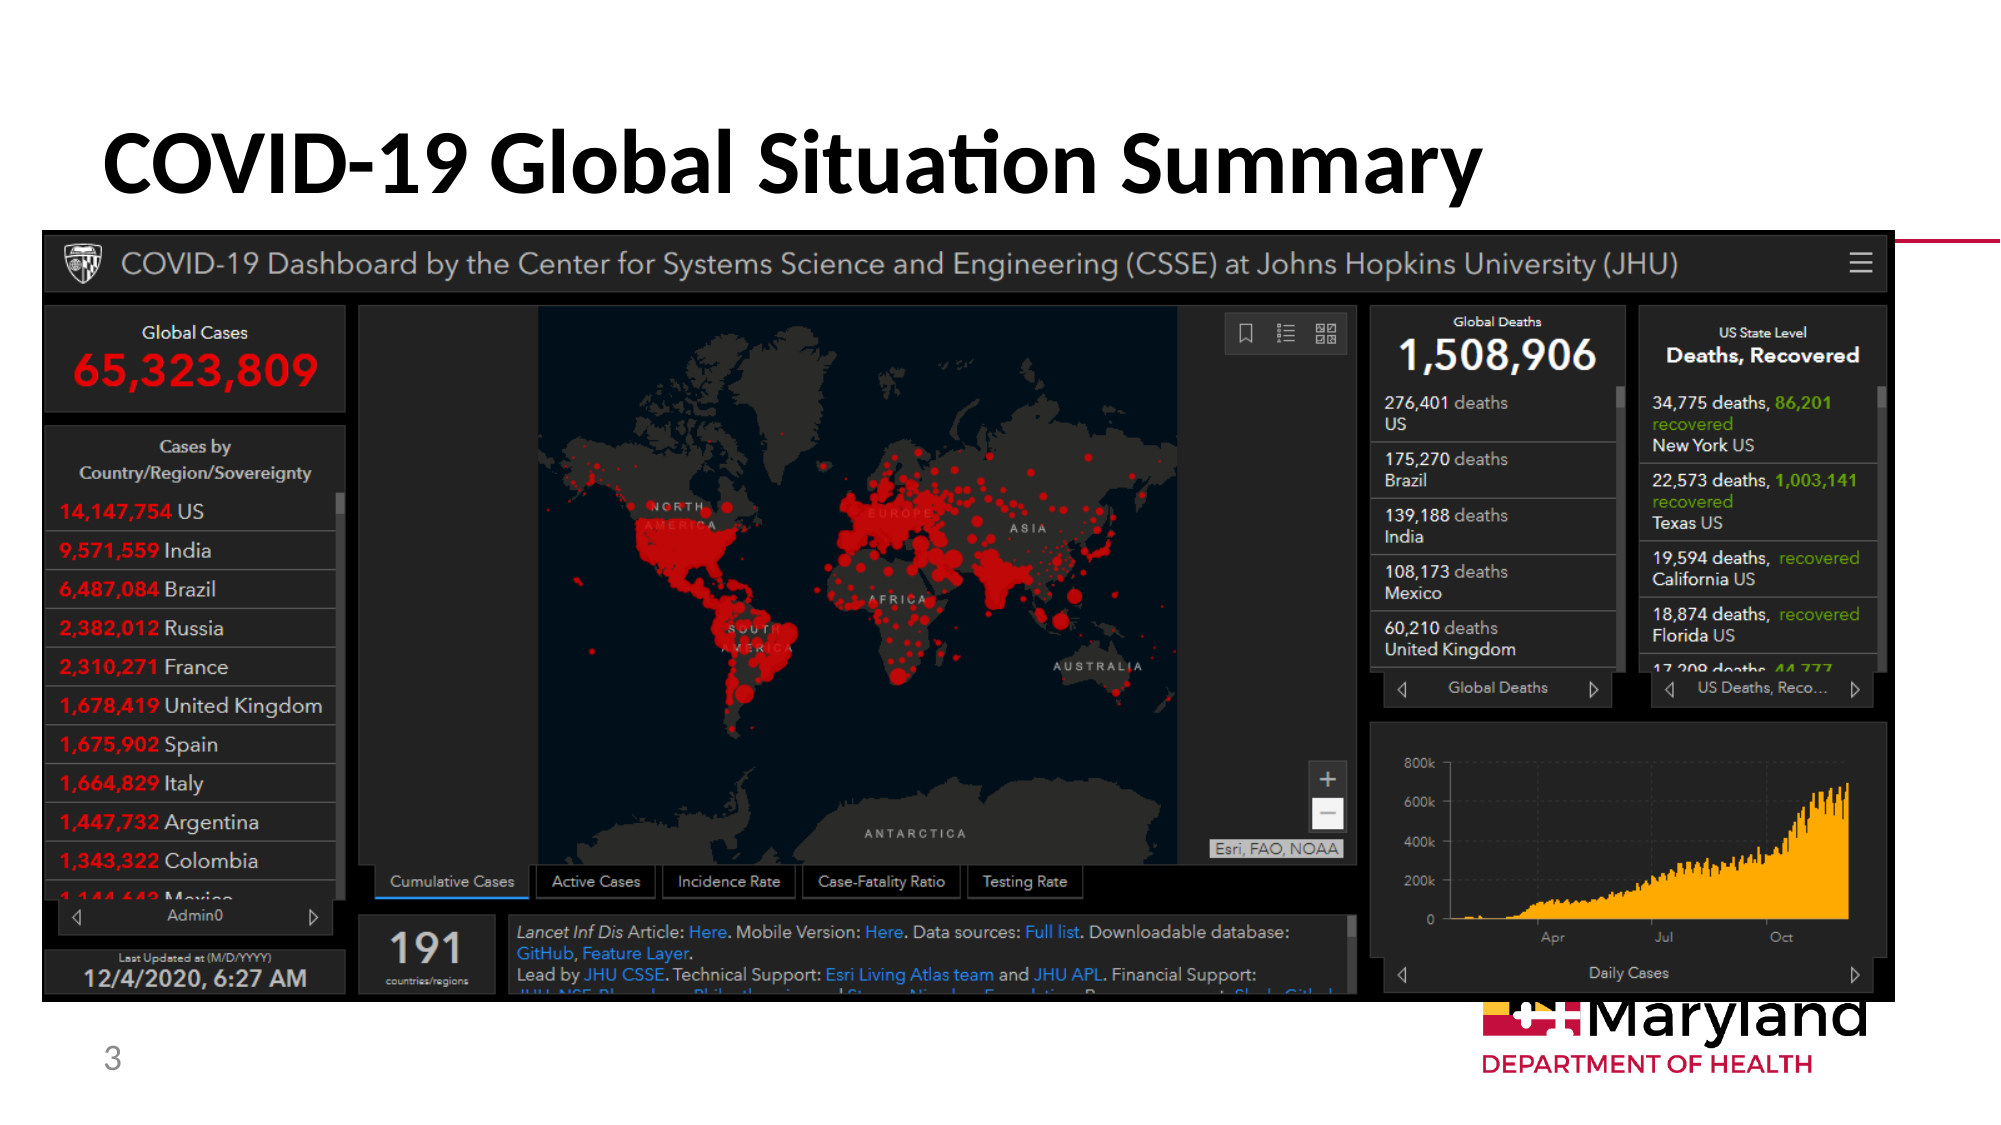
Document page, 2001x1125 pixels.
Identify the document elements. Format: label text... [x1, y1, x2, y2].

slide_number 3 [88, 1025, 178, 1086]
picture [42, 230, 1895, 1073]
title COVID-19 Global Situation Summary [88, 25, 1543, 230]
